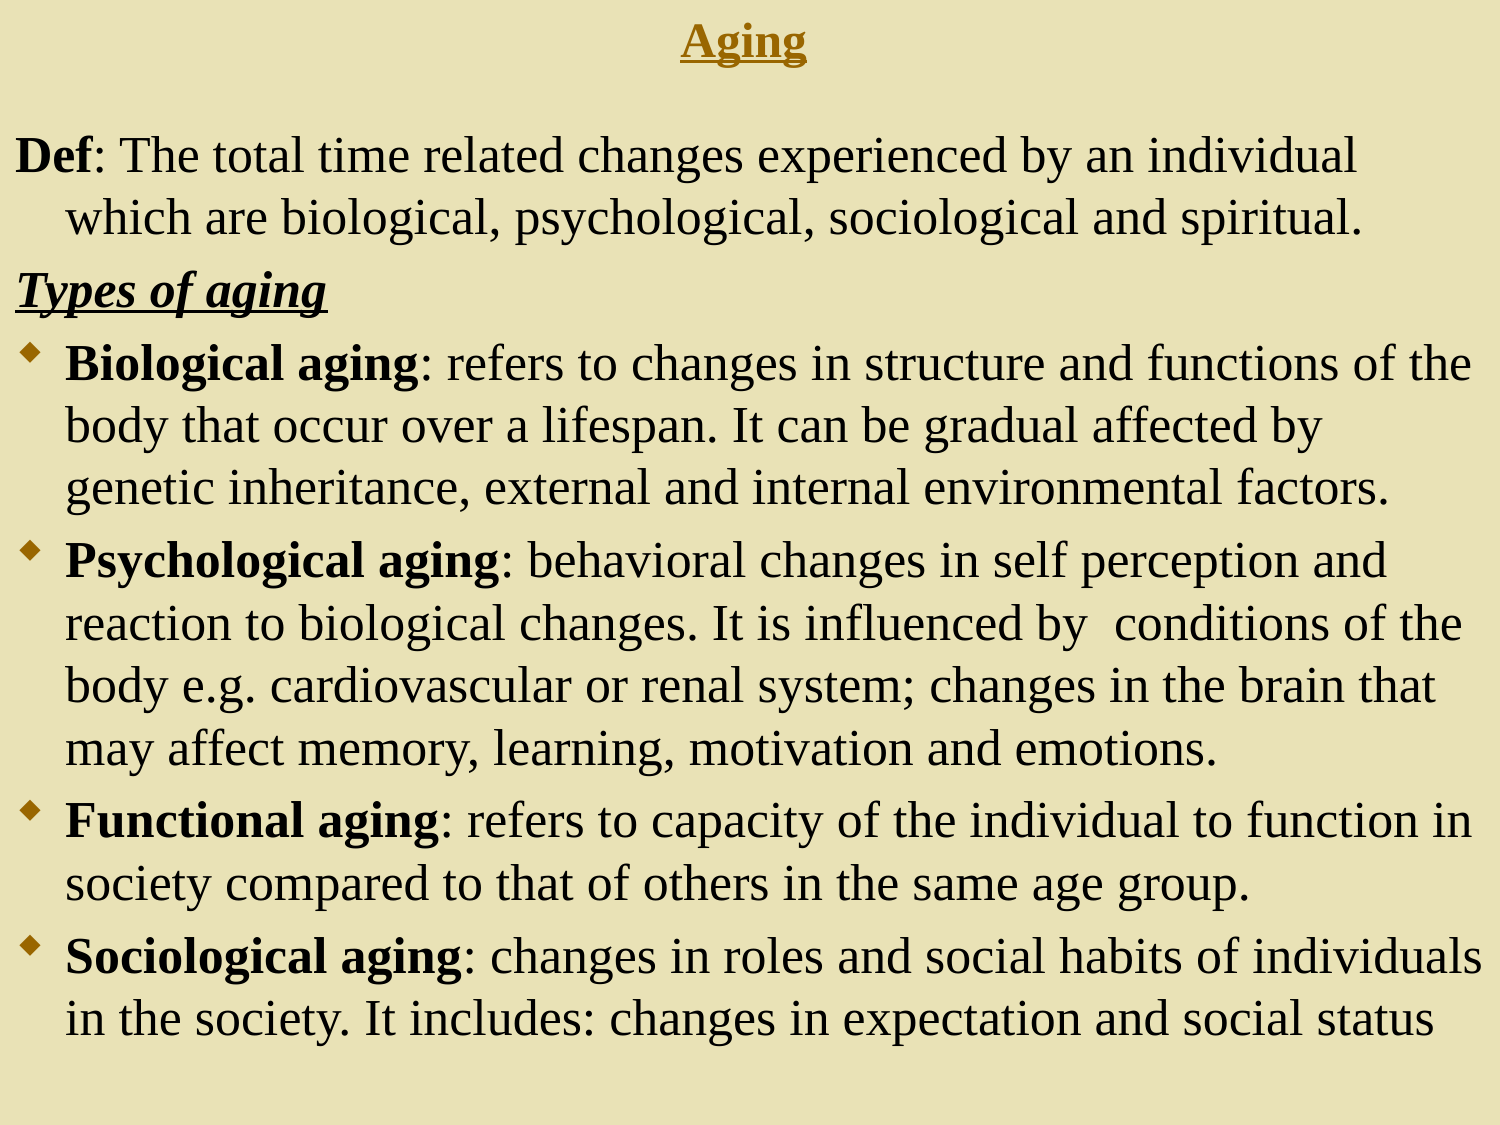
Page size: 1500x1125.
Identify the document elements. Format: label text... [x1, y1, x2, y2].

slide_number 5 [1186, 1024, 1500, 1101]
list Def: The total time related changes experienced by an individual which are biological, psychological, sociological and spiritual. Types of aging Biological aging: refers to changes in structure and functions of the body that occur over a lifespan. It can be gradual affected by genetic inheritance, external and internal environmental factors. Psychological aging: behavioral changes in self perception and reaction to biological changes. It is influenced by conditions of the body e.g. cardiovascular or renal system; changes in the brain that may affect memory, learning, motivation and emotions. Functional aging: refers to capacity of the individual to function in society compared to that of others in the same age group. Sociological aging: changes in roles and social habits of individuals in the society. It includes: changes in expectation and social status [0, 111, 1500, 1125]
title Aging [74, 0, 1426, 76]
